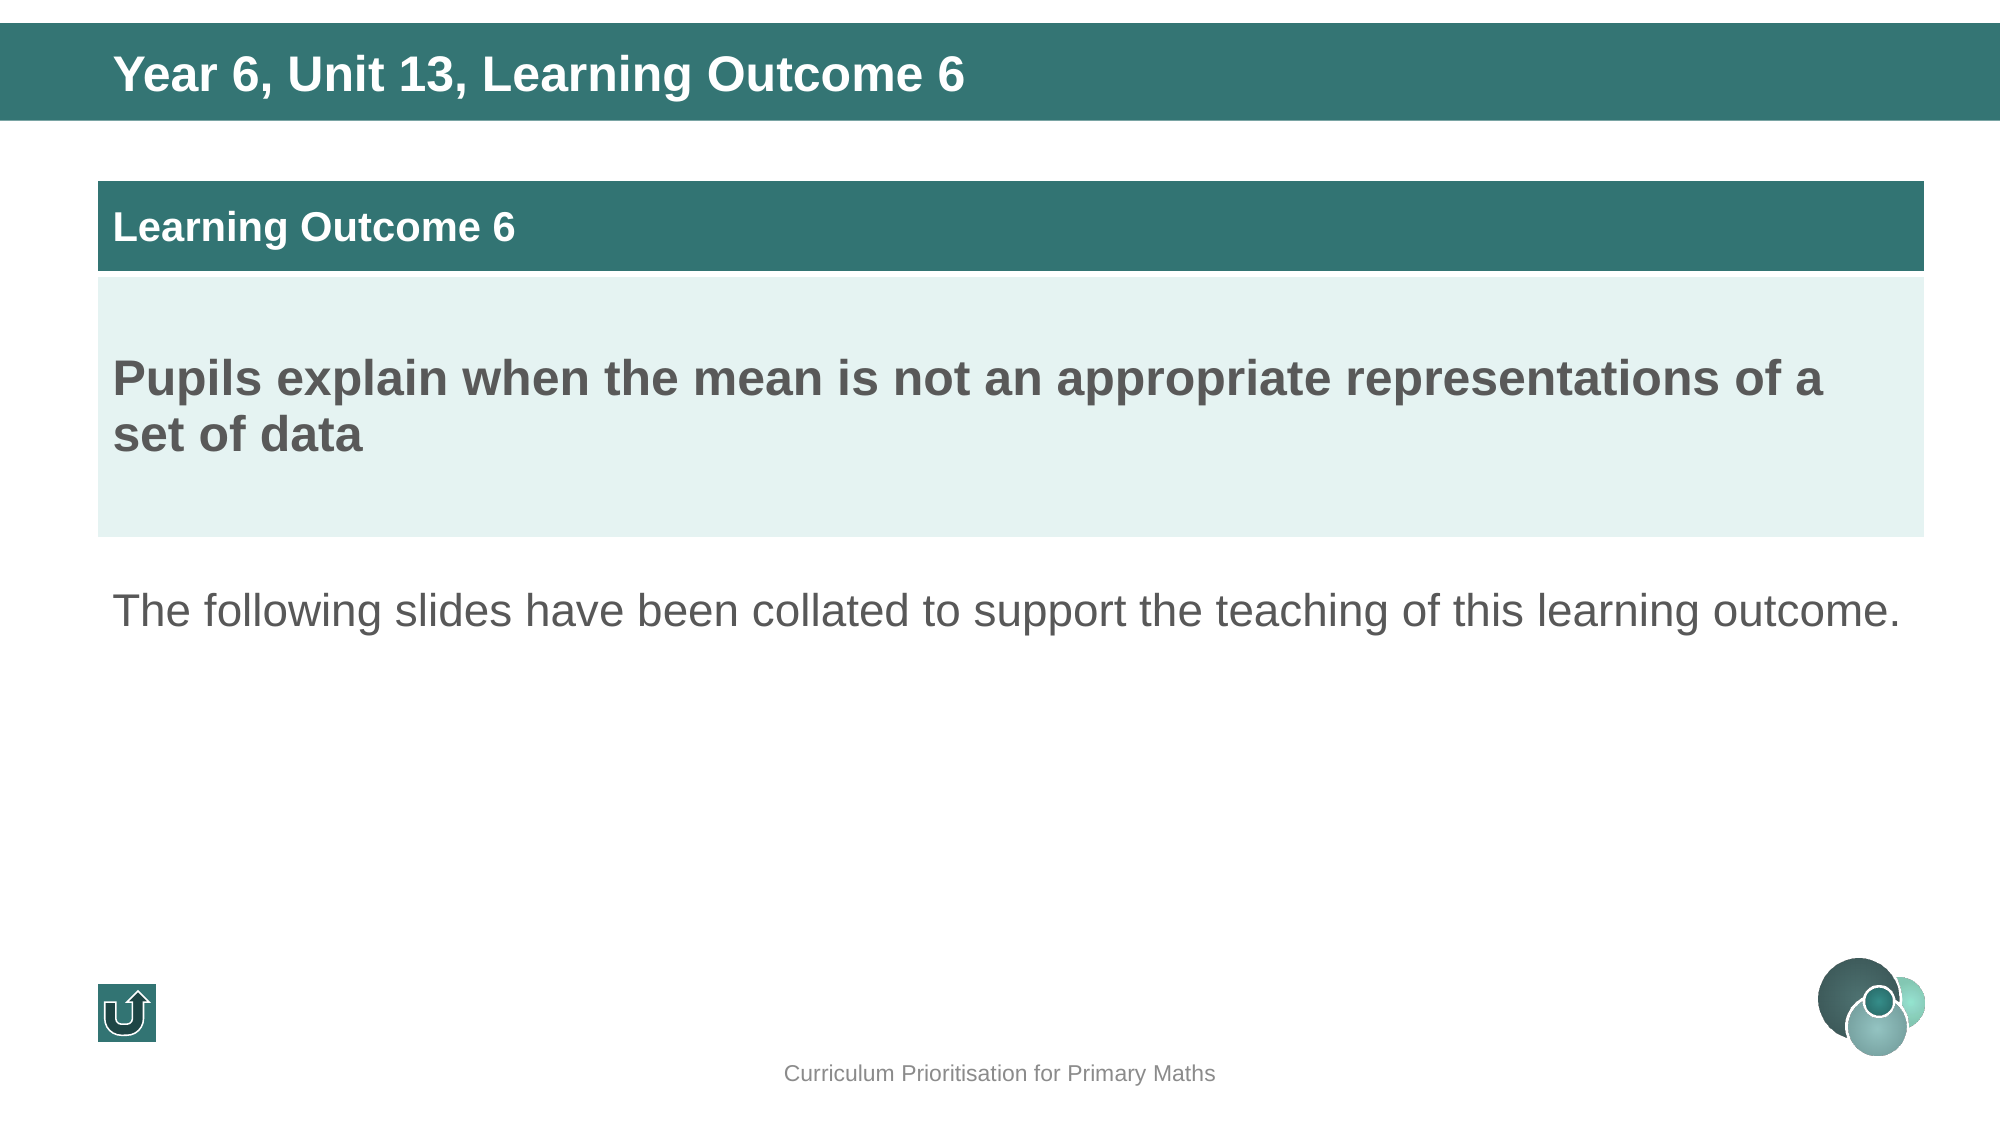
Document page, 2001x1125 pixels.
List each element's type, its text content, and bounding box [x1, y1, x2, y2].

text_box [96, 983, 157, 1044]
table_header Learning Outcome 6 [98, 181, 1924, 271]
picture [1818, 958, 1925, 1042]
text_box Year 6, Unit 13, Learning Outcome 6 [97, 40, 1945, 111]
footer Curriculum Prioritisation for Primary Maths [0, 1042, 2000, 1103]
text_box The following slides have been collated to support the teaching of this learning outcome. [97, 562, 1925, 677]
table_cell Pupils explain when the mean is not an appropriate representations of a set of data [98, 277, 1924, 537]
